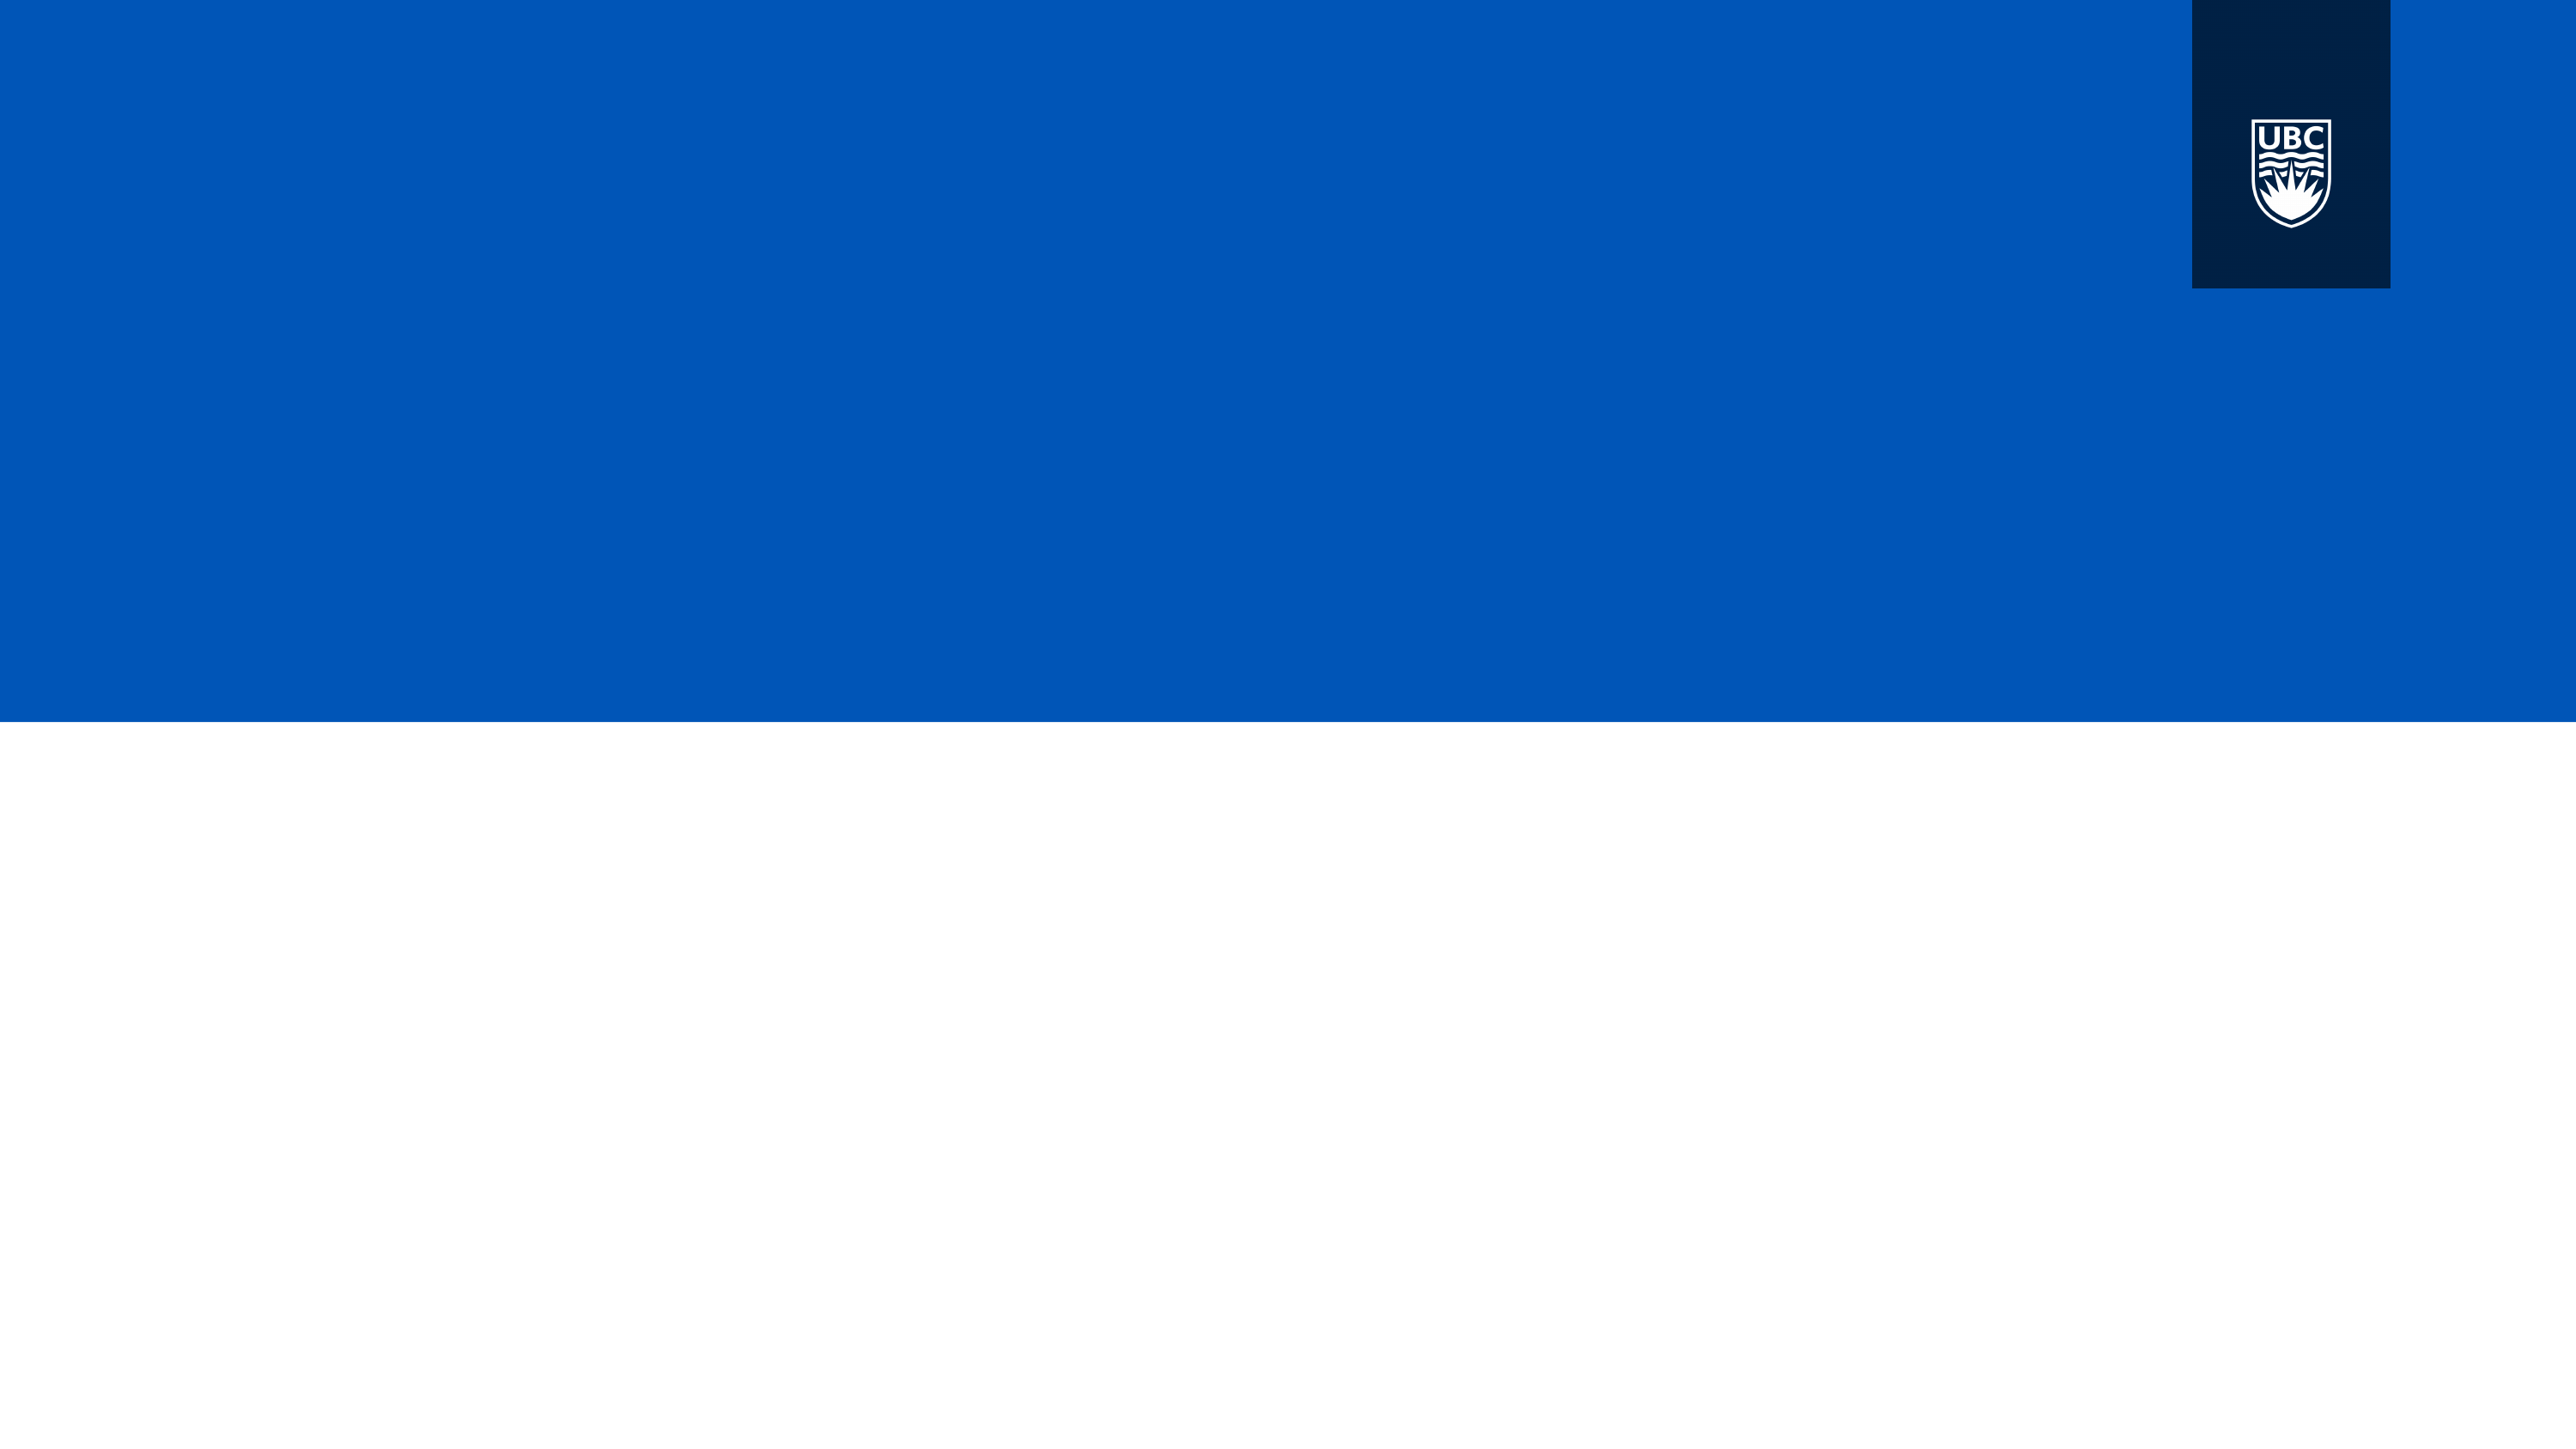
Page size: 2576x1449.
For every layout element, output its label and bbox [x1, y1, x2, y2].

picture [2192, 0, 2391, 288]
